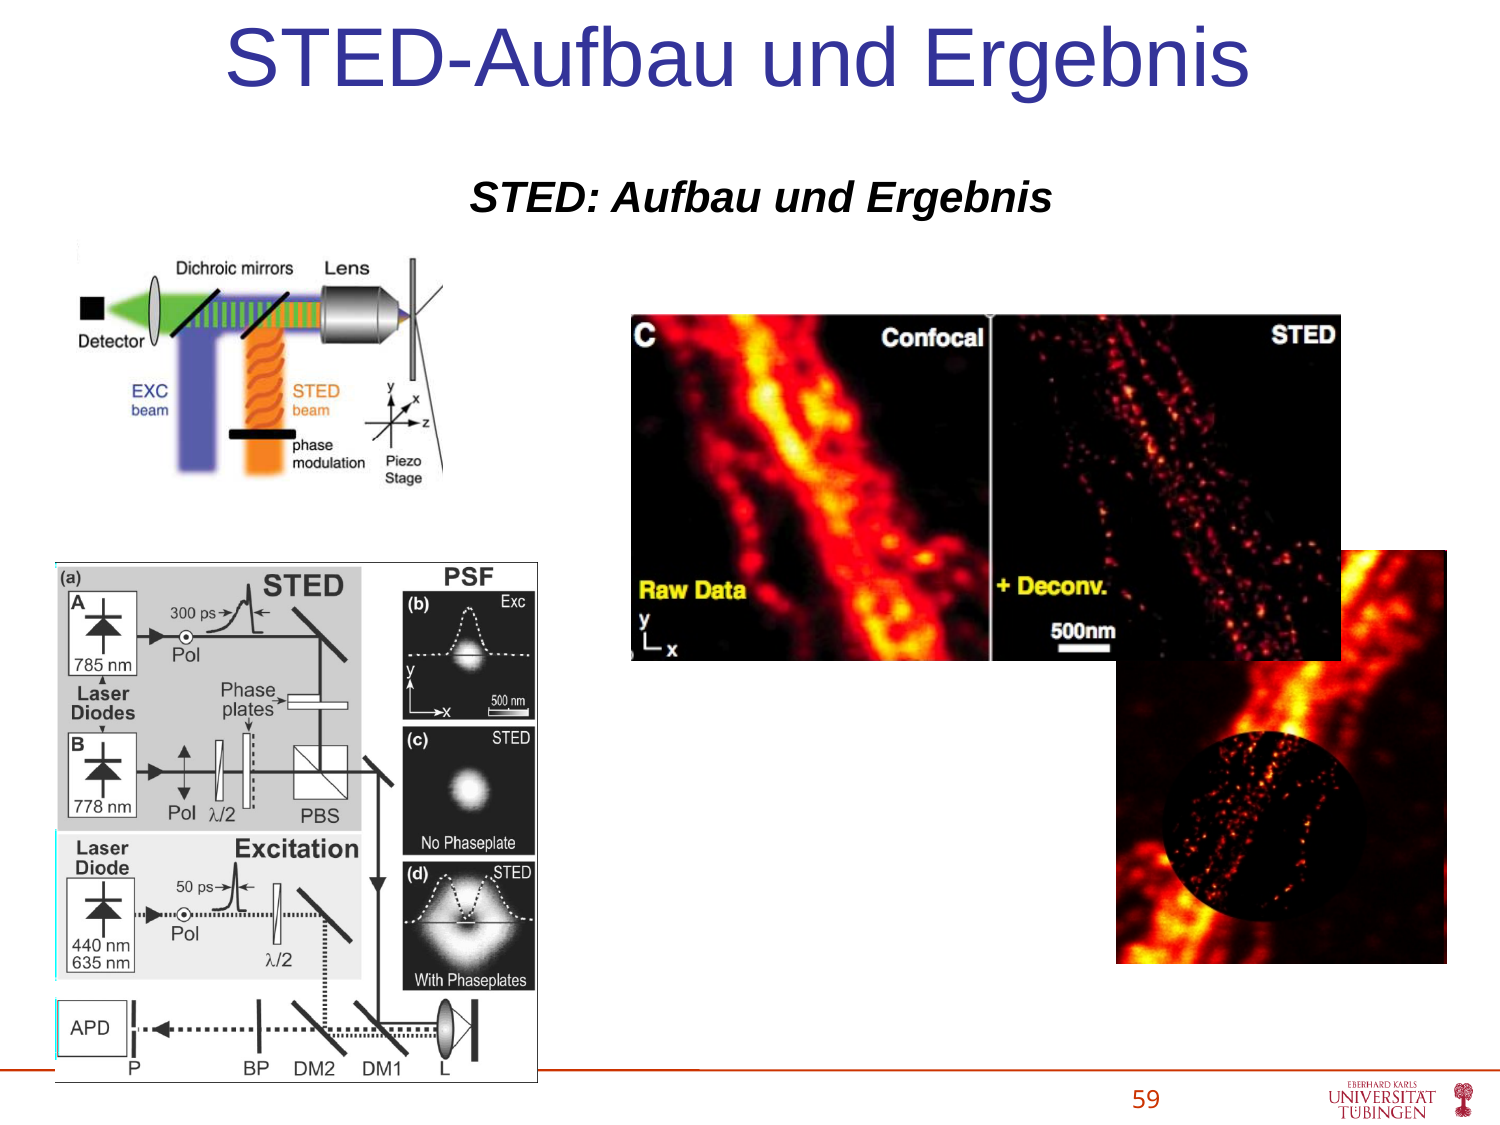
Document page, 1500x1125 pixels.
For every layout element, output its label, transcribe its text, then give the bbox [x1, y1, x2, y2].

picture [1328, 1072, 1477, 1125]
picture [54, 562, 538, 1083]
text_box STED: Aufbau und Ergebnis [123, 160, 1400, 229]
picture [76, 226, 444, 528]
picture [631, 314, 1447, 965]
title STED-Aufbau und Ergebnis [0, 0, 1500, 160]
